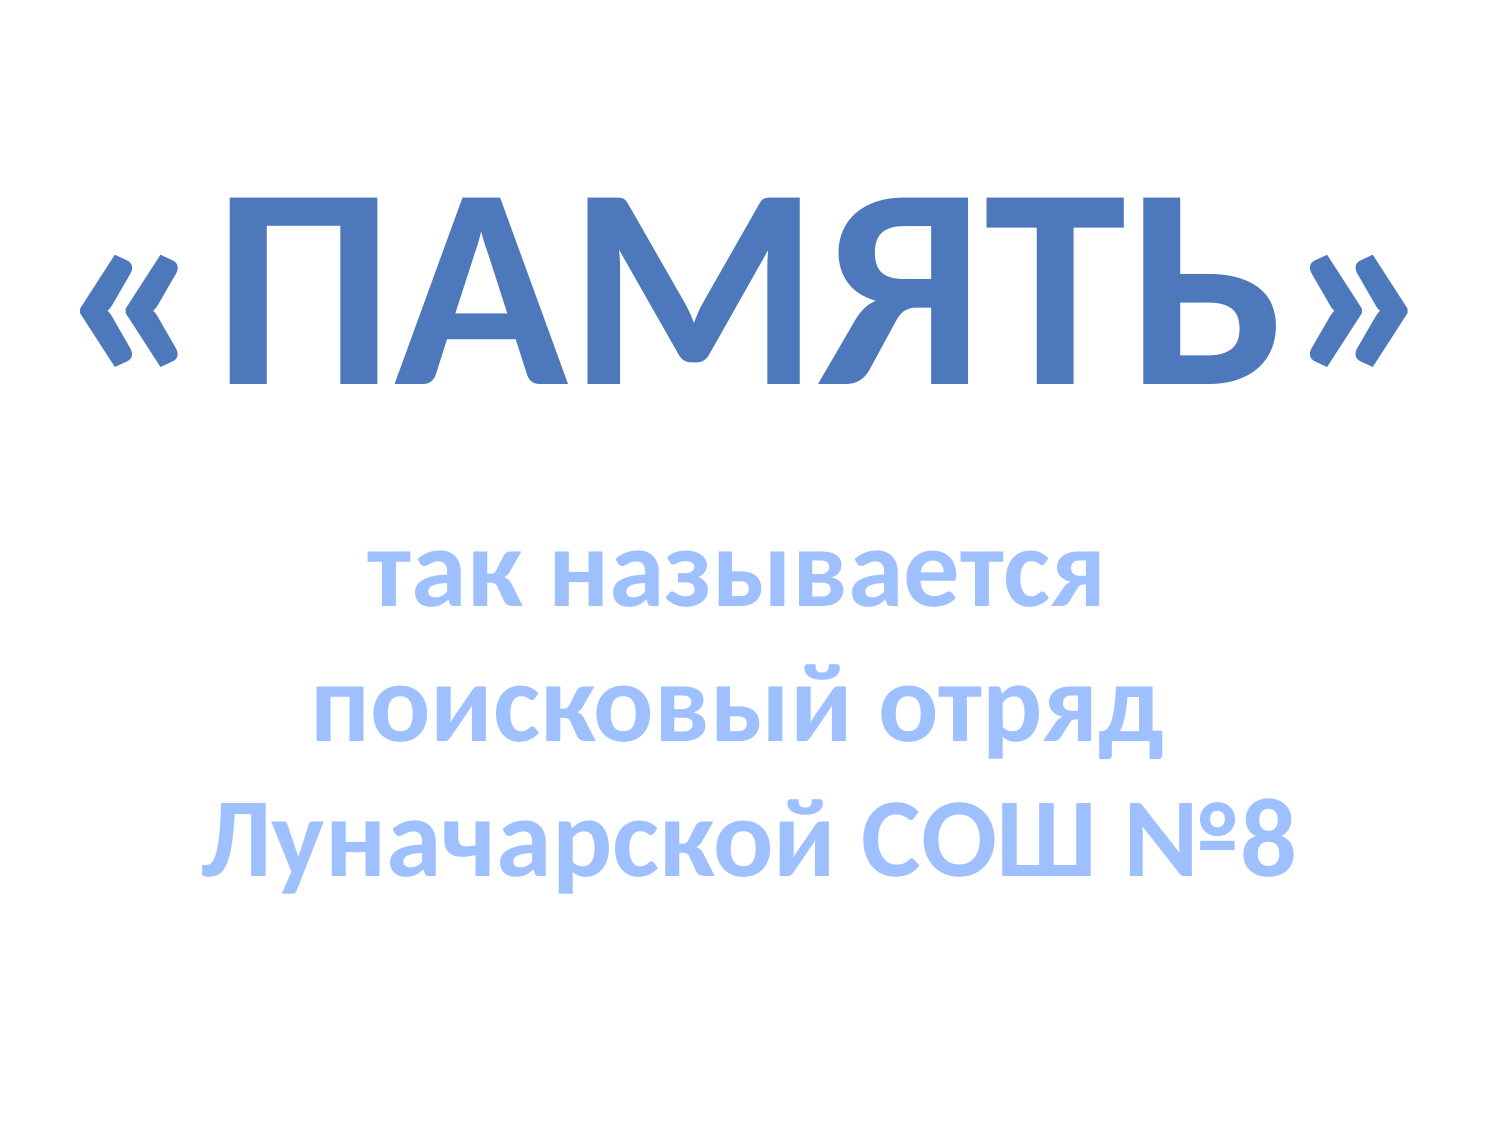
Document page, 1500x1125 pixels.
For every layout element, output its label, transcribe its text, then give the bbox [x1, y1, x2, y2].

text_box так называется поисковый отряд Луначарской СОШ №8 [186, 486, 1314, 907]
text_box «Память» [0, 90, 1500, 450]
